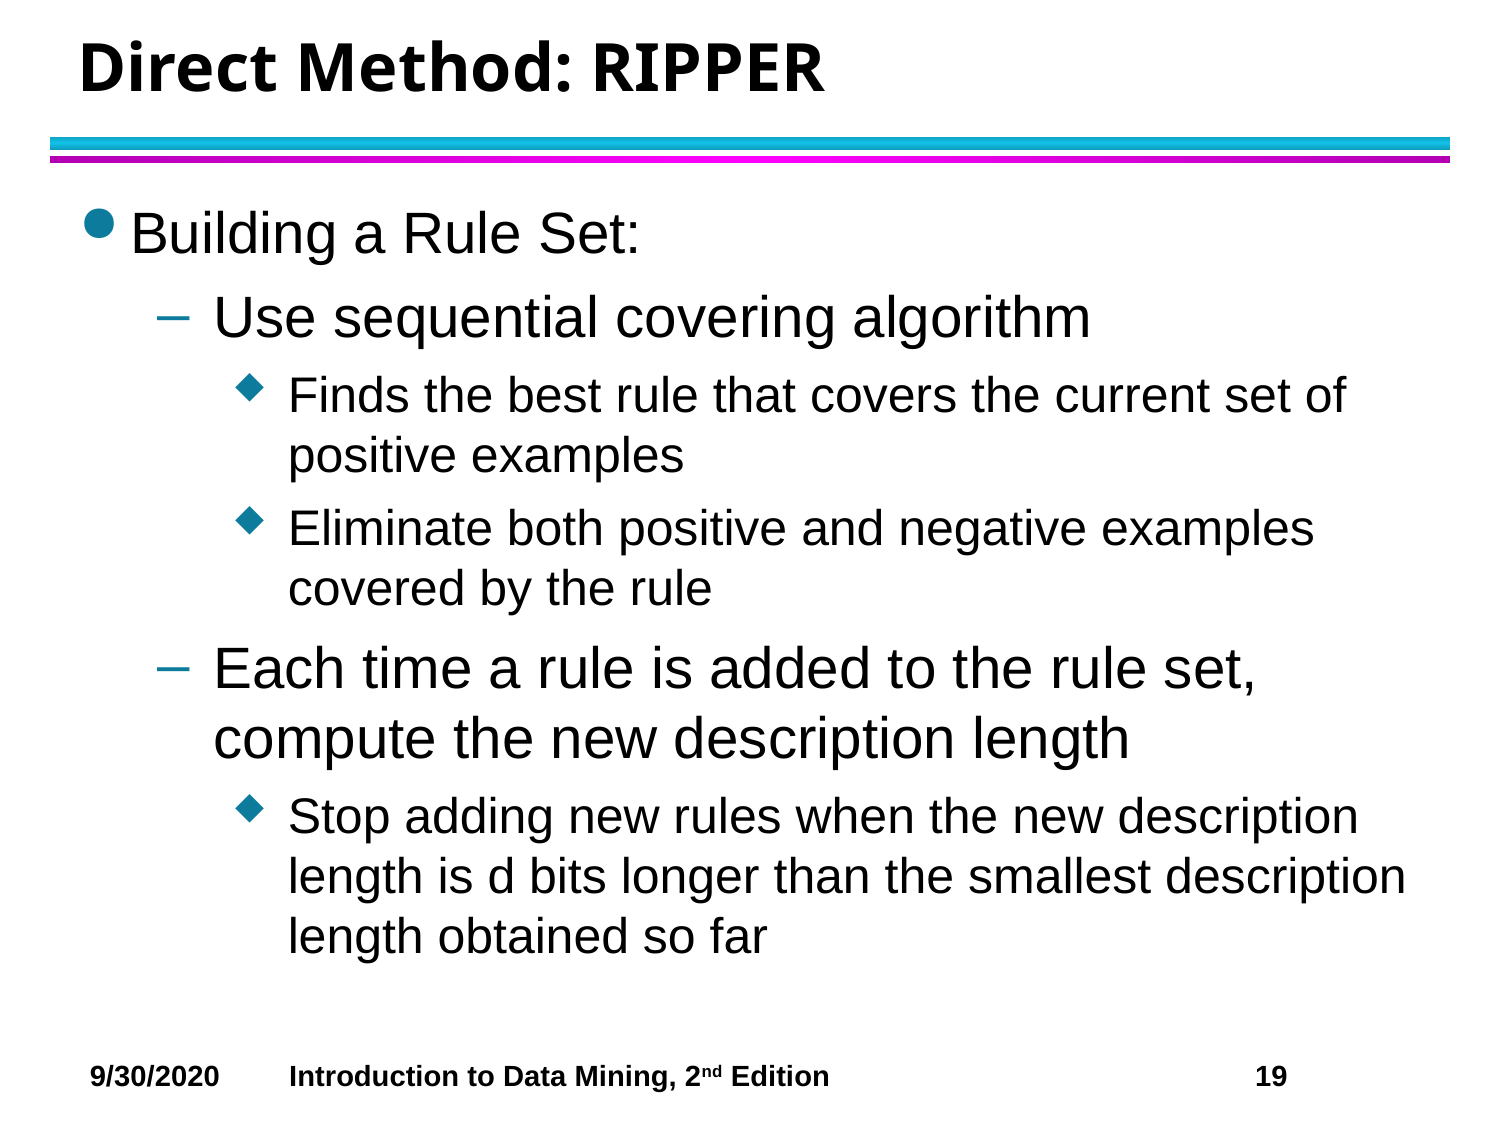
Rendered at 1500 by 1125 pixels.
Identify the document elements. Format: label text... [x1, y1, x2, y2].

list Building a Rule Set: Use sequential covering algorithm Finds the best rule that covers the current set of positive examples Eliminate both positive and negative examples covered by the rule Each time a rule is added to the rule set, compute the new description length Stop adding new rules when the new description length is d bits longer than the smallest description length obtained so far [67, 187, 1432, 1038]
title Direct Method: RIPPER [62, 24, 1421, 113]
